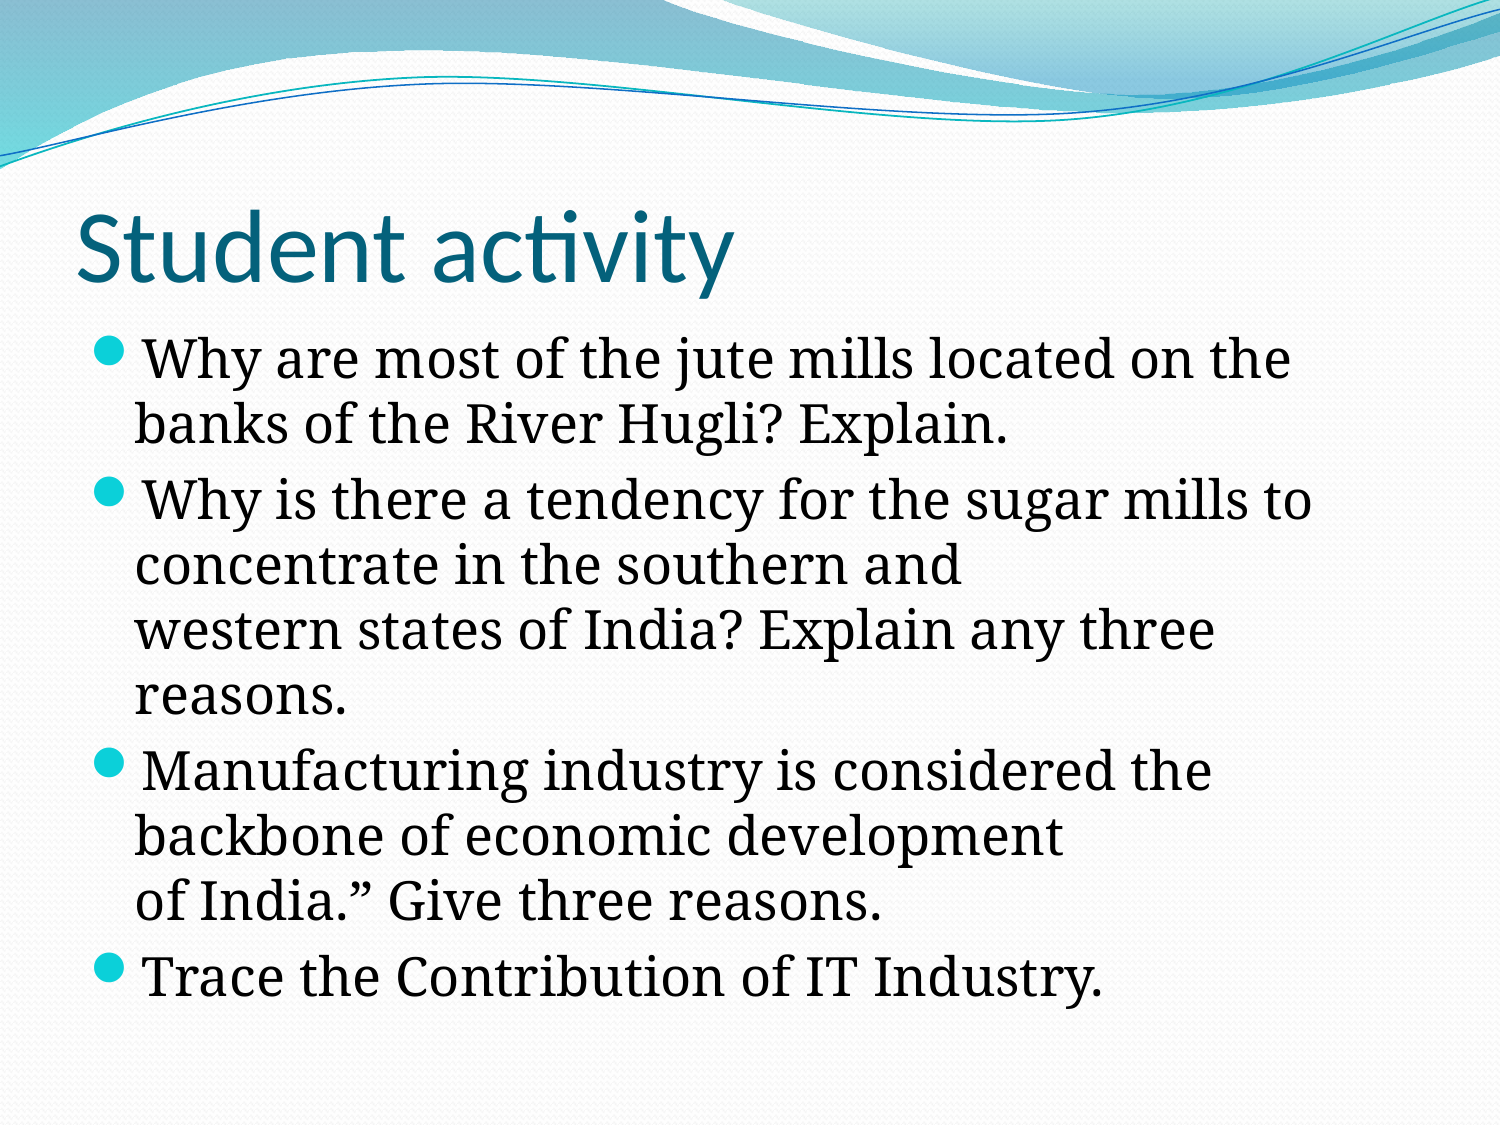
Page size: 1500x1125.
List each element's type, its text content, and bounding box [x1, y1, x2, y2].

list Why are most of the jute mills located on the banks of the River Hugli? Explain. Why is there a tendency for the sugar mills to concentrate in the southern and western states of India? Explain any three reasons. Manufacturing industry is considered the backbone of economic development of India.” Give three reasons. Trace the Contribution of IT Industry. [75, 317, 1425, 1038]
title Student activity [75, 115, 1425, 303]
